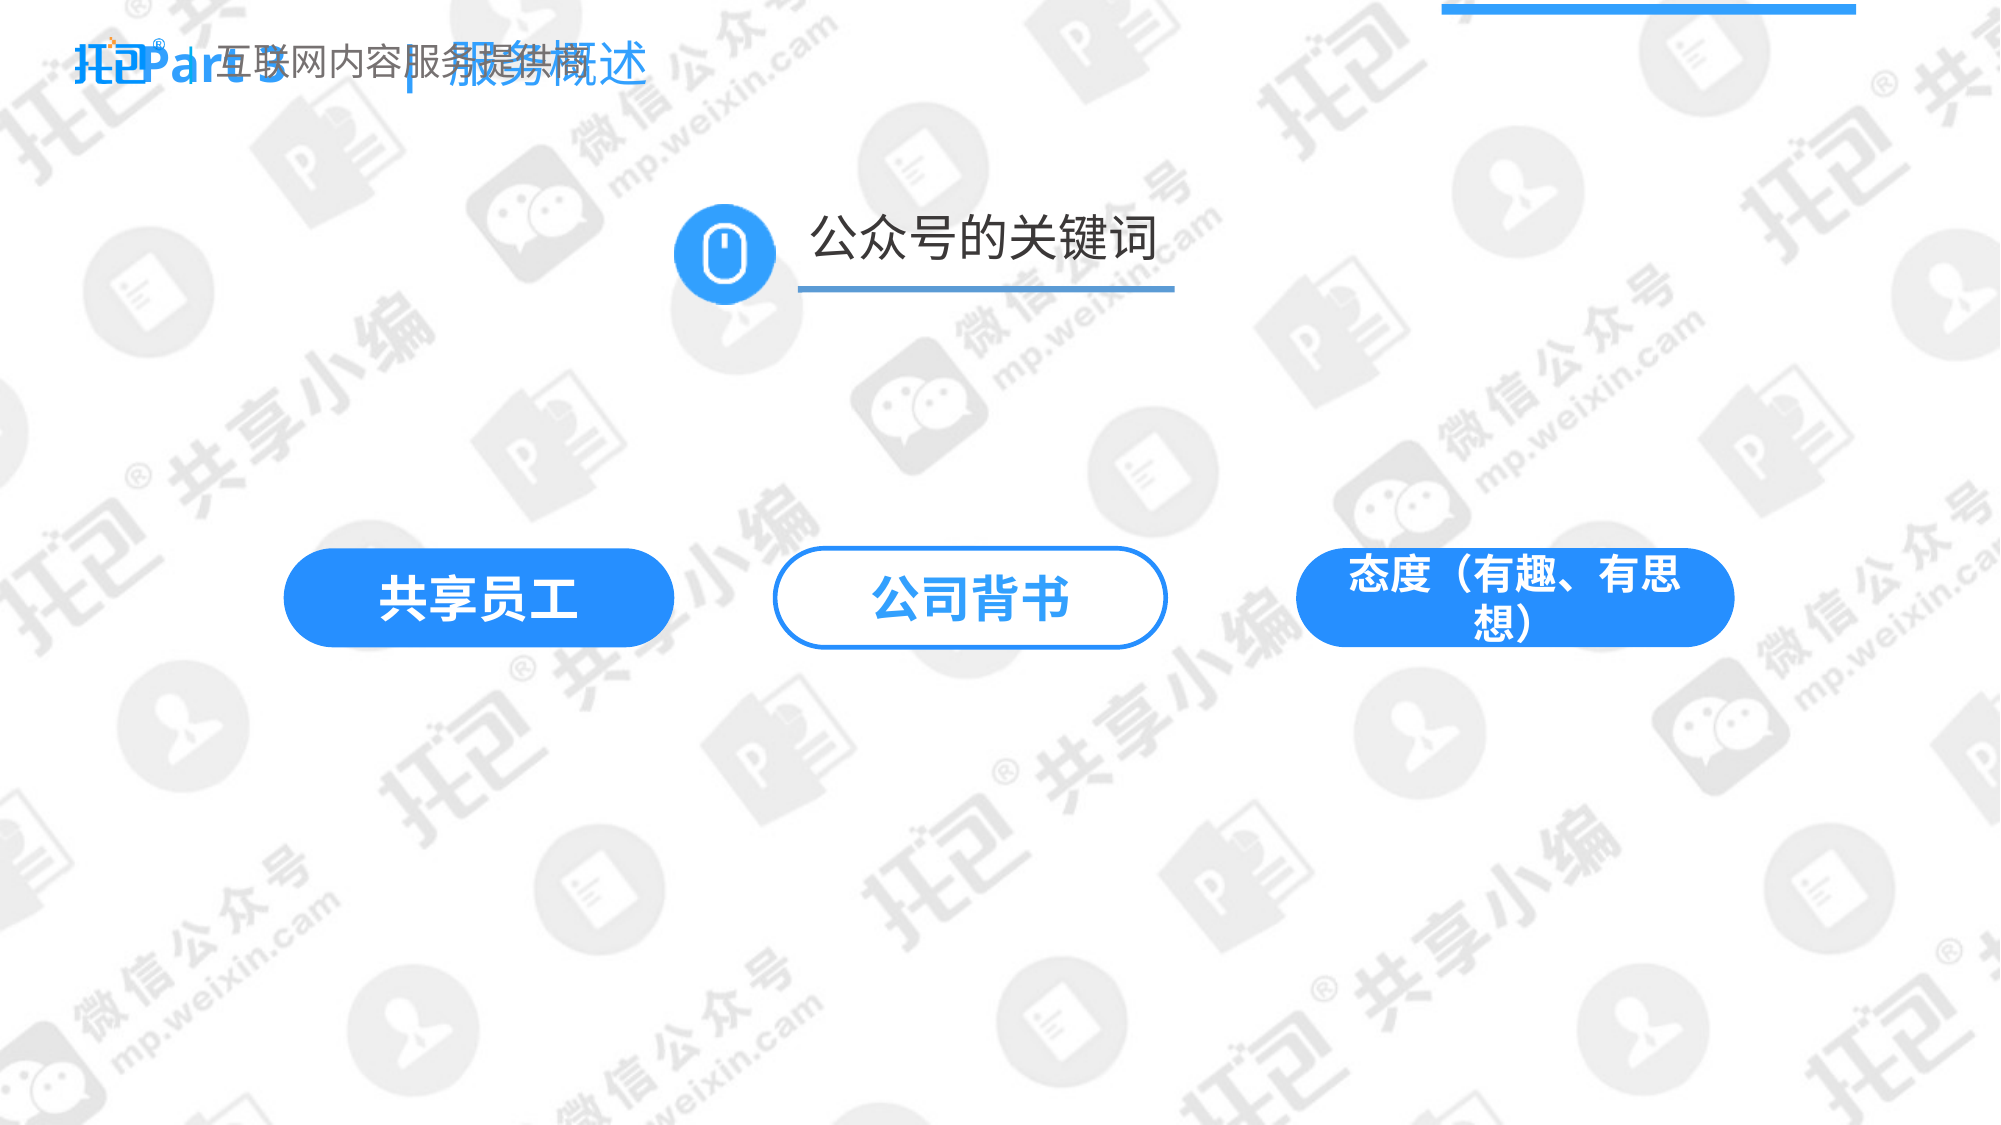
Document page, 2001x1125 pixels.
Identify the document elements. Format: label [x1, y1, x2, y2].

picture [74, 37, 165, 84]
text_box [0, 0, 2000, 1125]
text_box [674, 204, 1617, 305]
